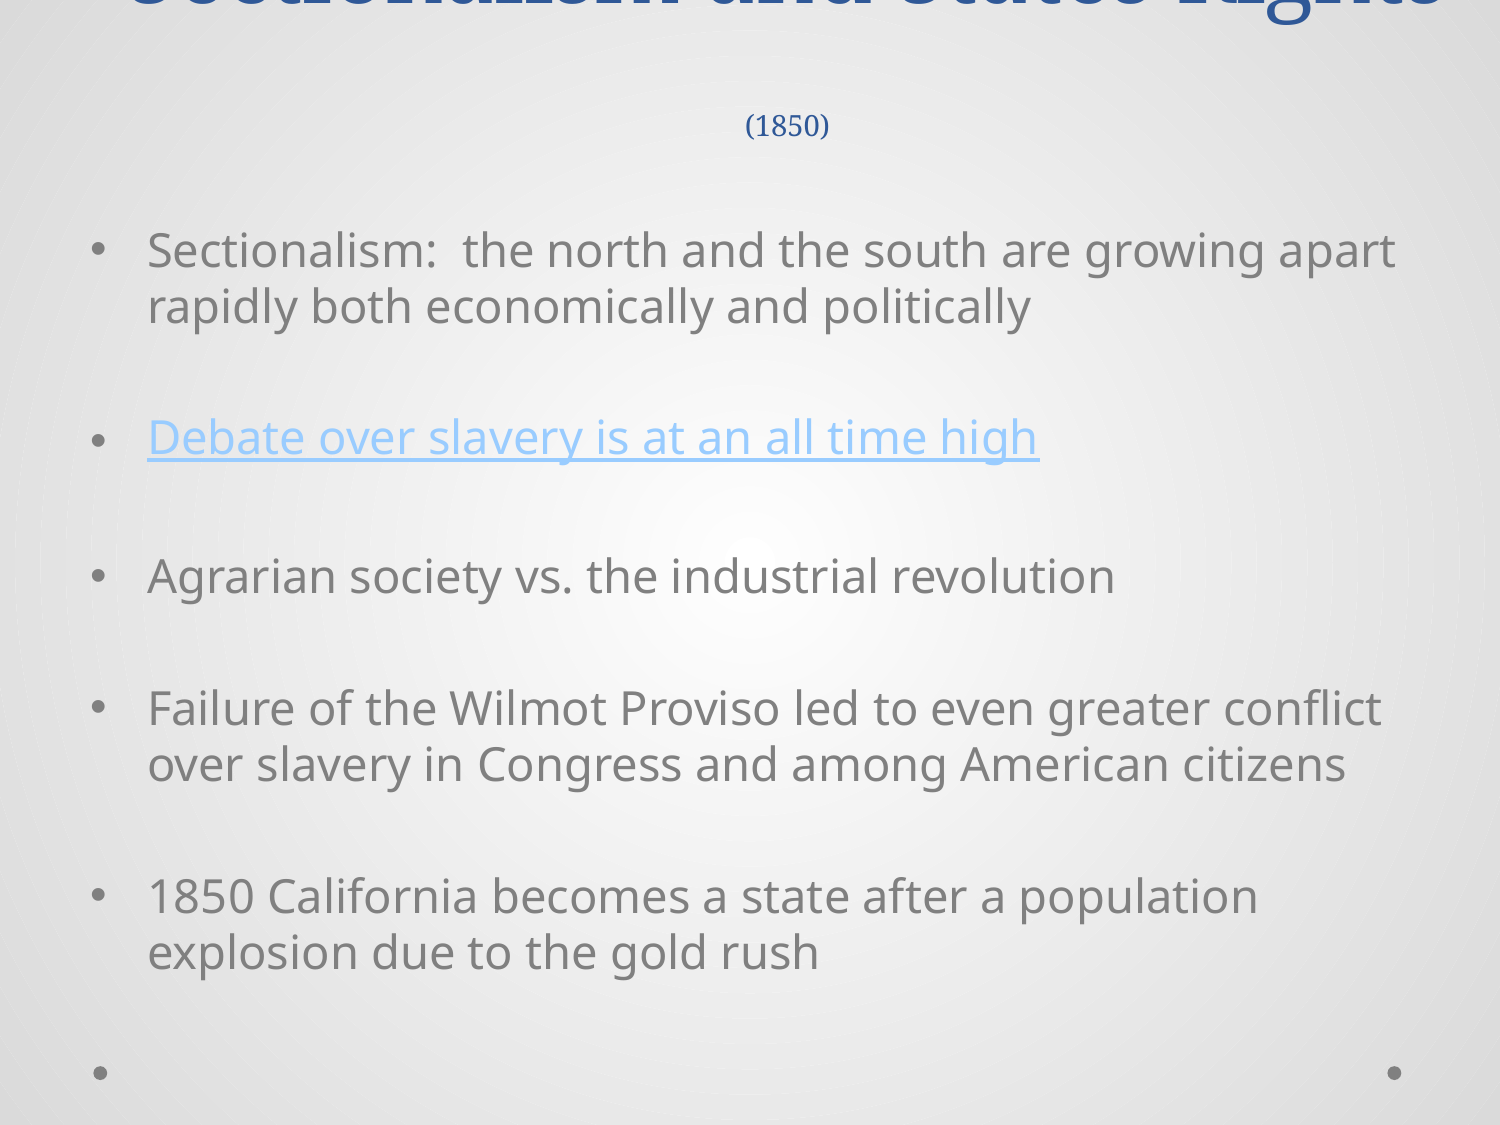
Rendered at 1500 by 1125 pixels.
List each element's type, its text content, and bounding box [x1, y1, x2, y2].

list Sectionalism: the north and the south are growing apart rapidly both economically and politically Debate over slavery is at an all time high Agrarian society vs. the industrial revolution Failure of the Wilmot Proviso led to even greater conflict over slavery in Congress and among American citizens 1850 California becomes a state after a population explosion due to the gold rush [75, 212, 1500, 988]
title Sectionalism and States Rights (1850) [75, 45, 1500, 150]
